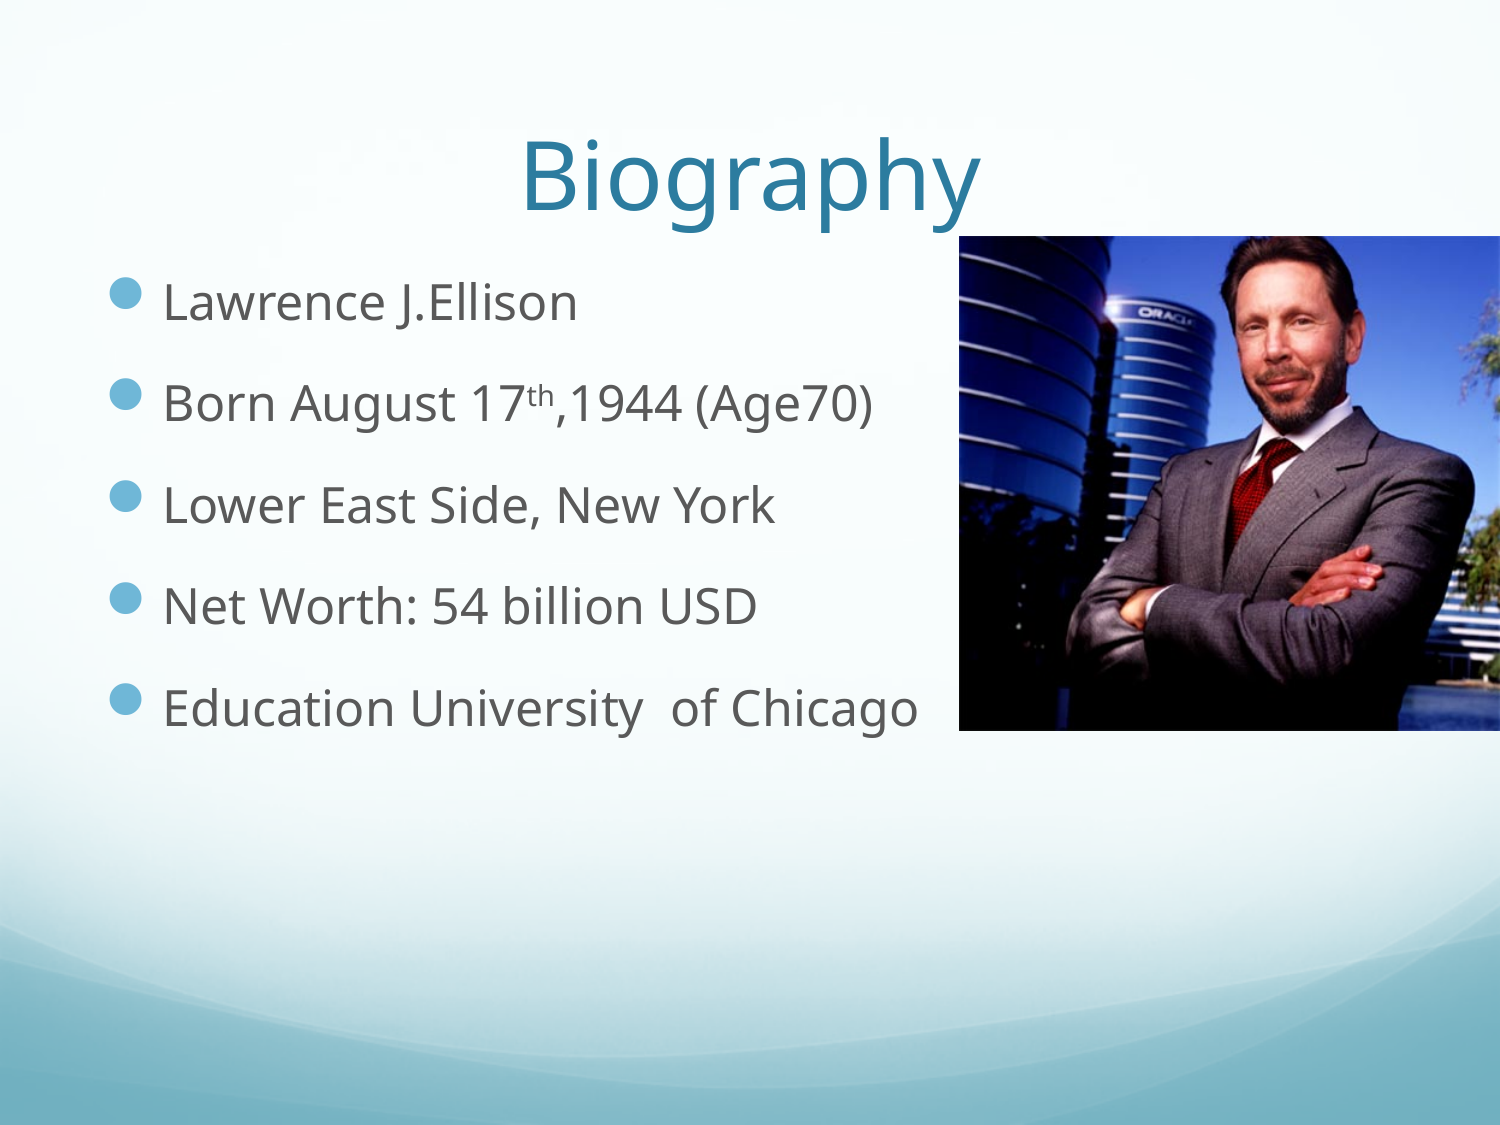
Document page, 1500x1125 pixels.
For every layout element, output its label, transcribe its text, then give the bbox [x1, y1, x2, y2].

title Biography [90, 17, 1410, 237]
picture [959, 236, 1500, 731]
list Lawrence J.Ellison Born August 17th,1944 (Age70) Lower East Side, New York Net Worth: 54 billion USD Education University of Chicago [90, 262, 1410, 975]
